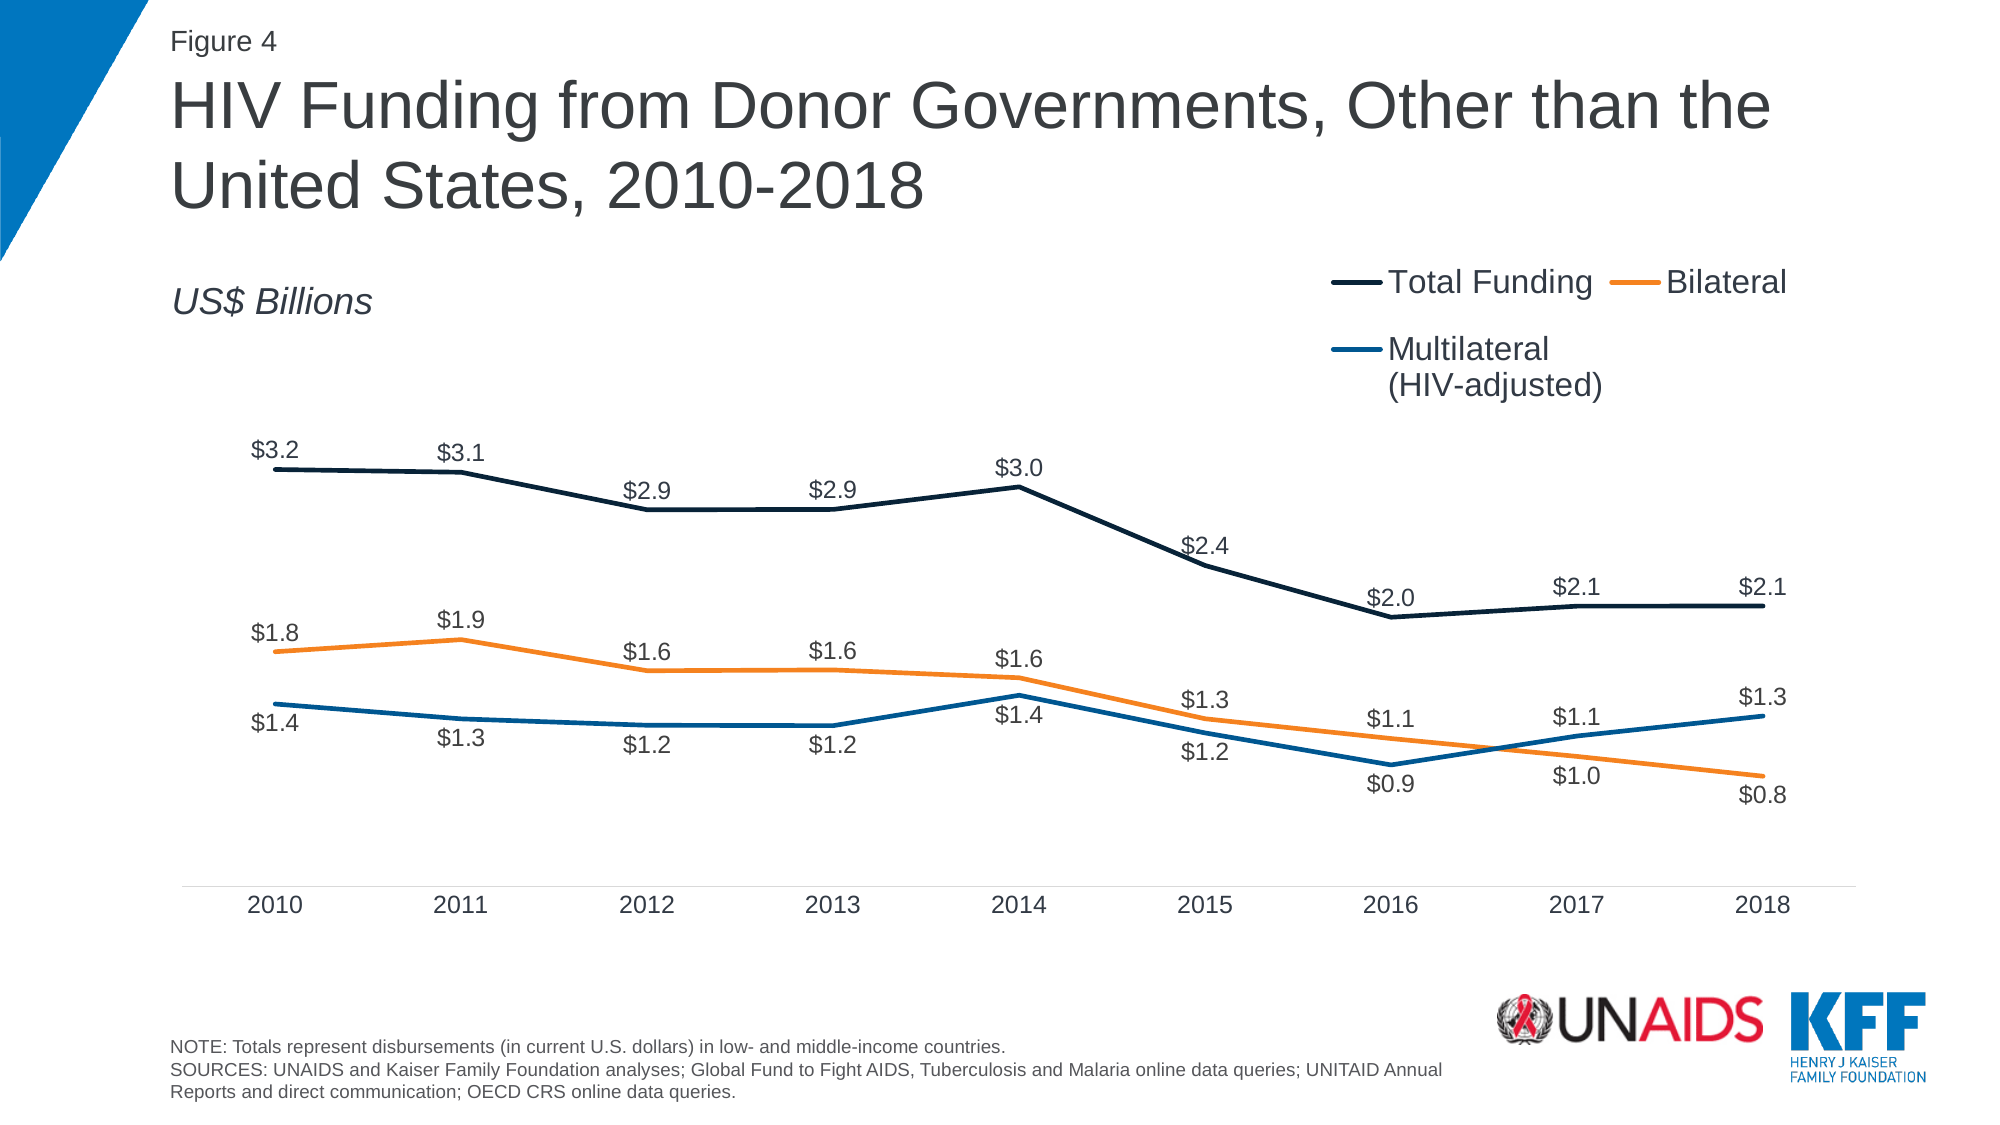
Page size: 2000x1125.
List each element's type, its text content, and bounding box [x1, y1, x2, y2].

text_box Figure 4 [155, 14, 622, 75]
title HIV Funding from Donor Governments, Other than the United States, 2010-2018 [155, 54, 1884, 149]
picture [1496, 994, 1763, 1046]
picture [1768, 975, 1948, 1099]
chart [155, 149, 1884, 1006]
list NOTE: Totals represent disbursements (in current U.S. dollars) in low- and middle-income countries. SOURCES: UNAIDS and Kaiser Family Foundation analyses; Global Fund to Fight AIDS, Tuberculosis and Malaria online data queries; UNITAID Annual Reports and direct communication; OECD CRS online data queries. [155, 1020, 1497, 1110]
picture [0, 0, 255, 367]
